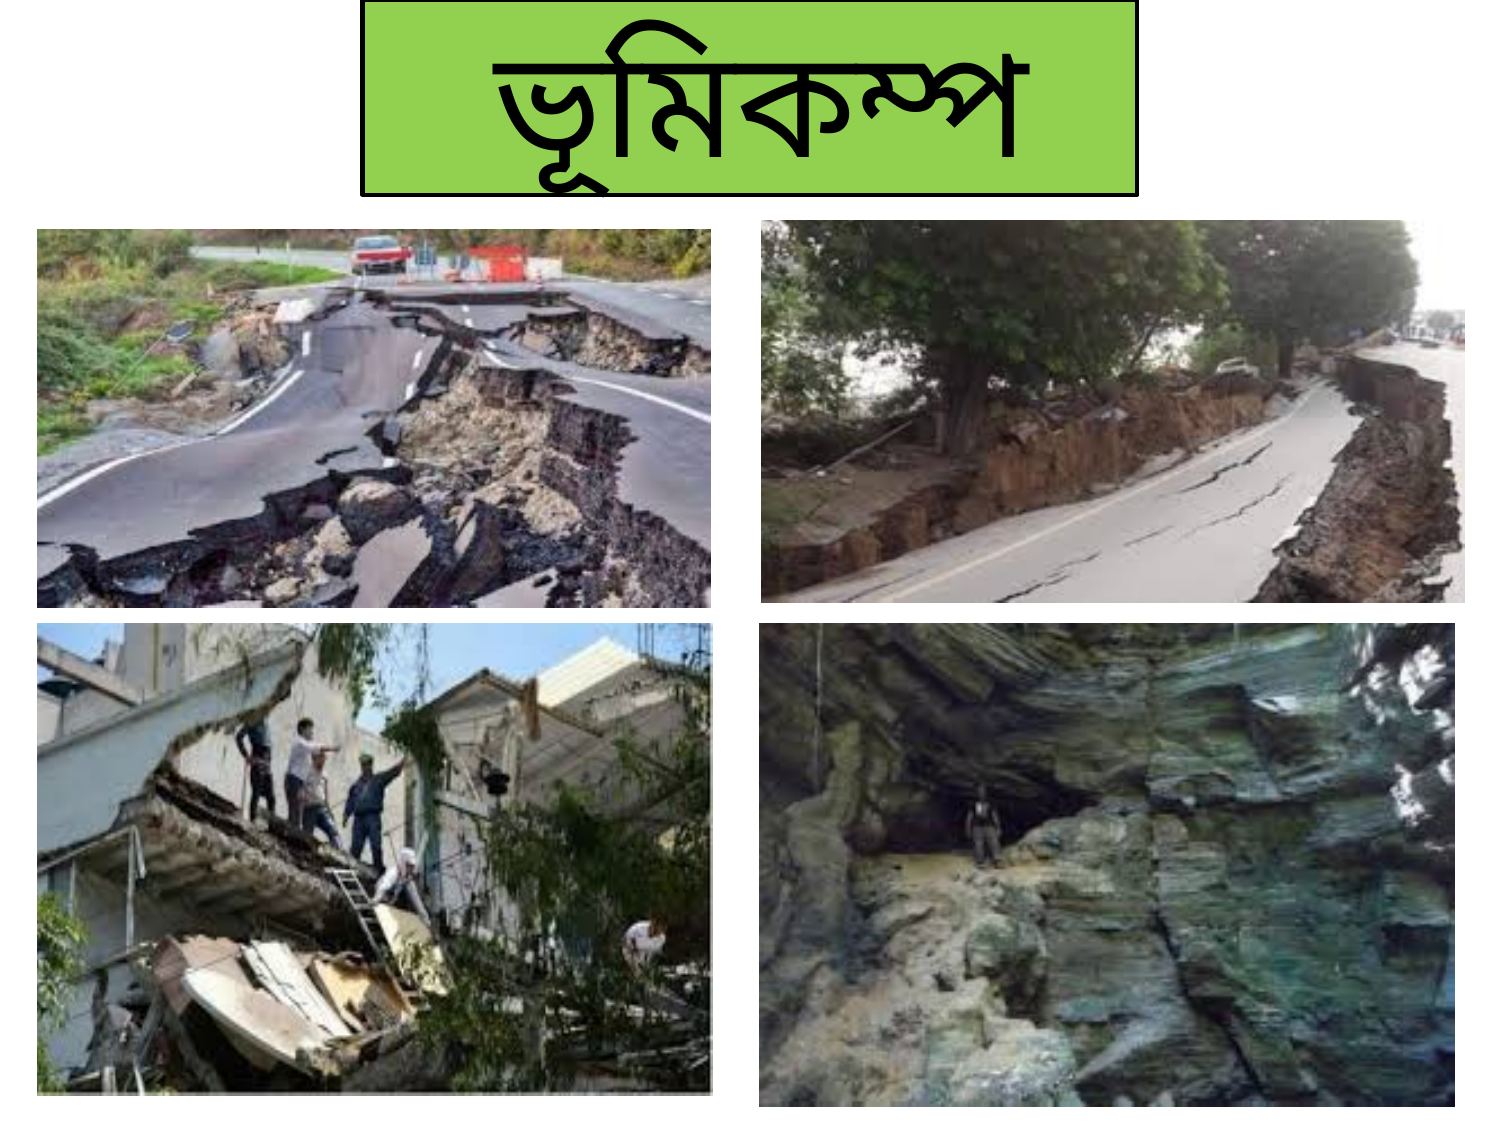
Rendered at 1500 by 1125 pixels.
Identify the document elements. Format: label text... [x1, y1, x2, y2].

picture [37, 623, 713, 1097]
picture [37, 229, 711, 608]
text_box ভূমিকম্প [360, 0, 1139, 197]
picture [759, 623, 1455, 1107]
picture [760, 220, 1465, 603]
